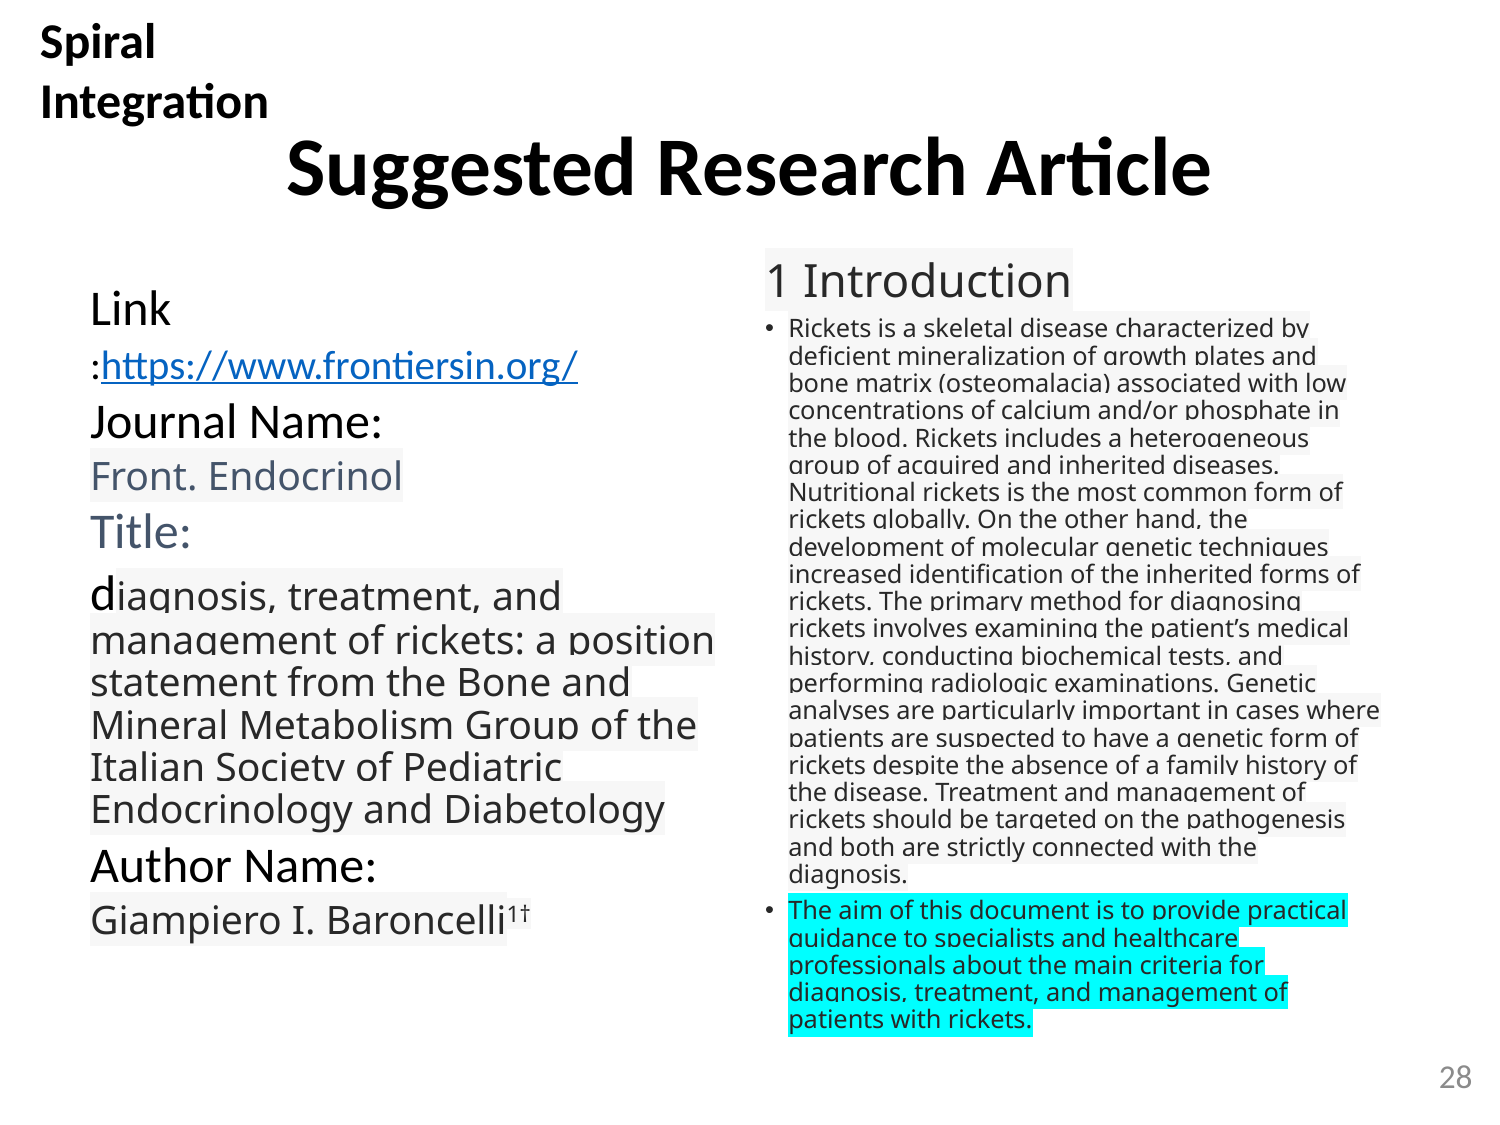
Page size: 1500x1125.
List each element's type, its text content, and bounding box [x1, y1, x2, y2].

slide_number 28 [1396, 1025, 1488, 1125]
list 1 Introduction Rickets is a skeletal disease characterized by deficient mineralization of growth plates and bone matrix (osteomalacia) associated with low concentrations of calcium and/or phosphate in the blood. Rickets includes a heterogeneous group of acquired and inherited diseases. Nutritional rickets is the most common form of rickets globally. On the other hand, the development of molecular genetic techniques increased identification of the inherited forms of rickets. The primary method for diagnosing rickets involves examining the patient’s medical history, conducting biochemical tests, and performing radiologic examinations. Genetic analyses are particularly important in cases where patients are suspected to have a genetic form of rickets despite the absence of a family history of the disease. Treatment and management of rickets should be targeted on the pathogenesis and both are strictly connected with the diagnosis. The aim of this document is to provide practical guidance to specialists and healthcare professionals about the main criteria for diagnosis, treatment, and management of patients with rickets. [750, 249, 1397, 1066]
text_box Link :https://www.frontiersin.org/ Journal Name: Front. Endocrinol Title: diagnosis, treatment, and management of rickets: a position statement from the Bone and Mineral Metabolism Group of the Italian Society of Pediatric Endocrinology and Diabetology Author Name: Giampiero I. Baroncelli1† [74, 274, 738, 1005]
title Suggested Research Article [103, 59, 1397, 278]
footer Spiral Integration [24, 24, 388, 113]
